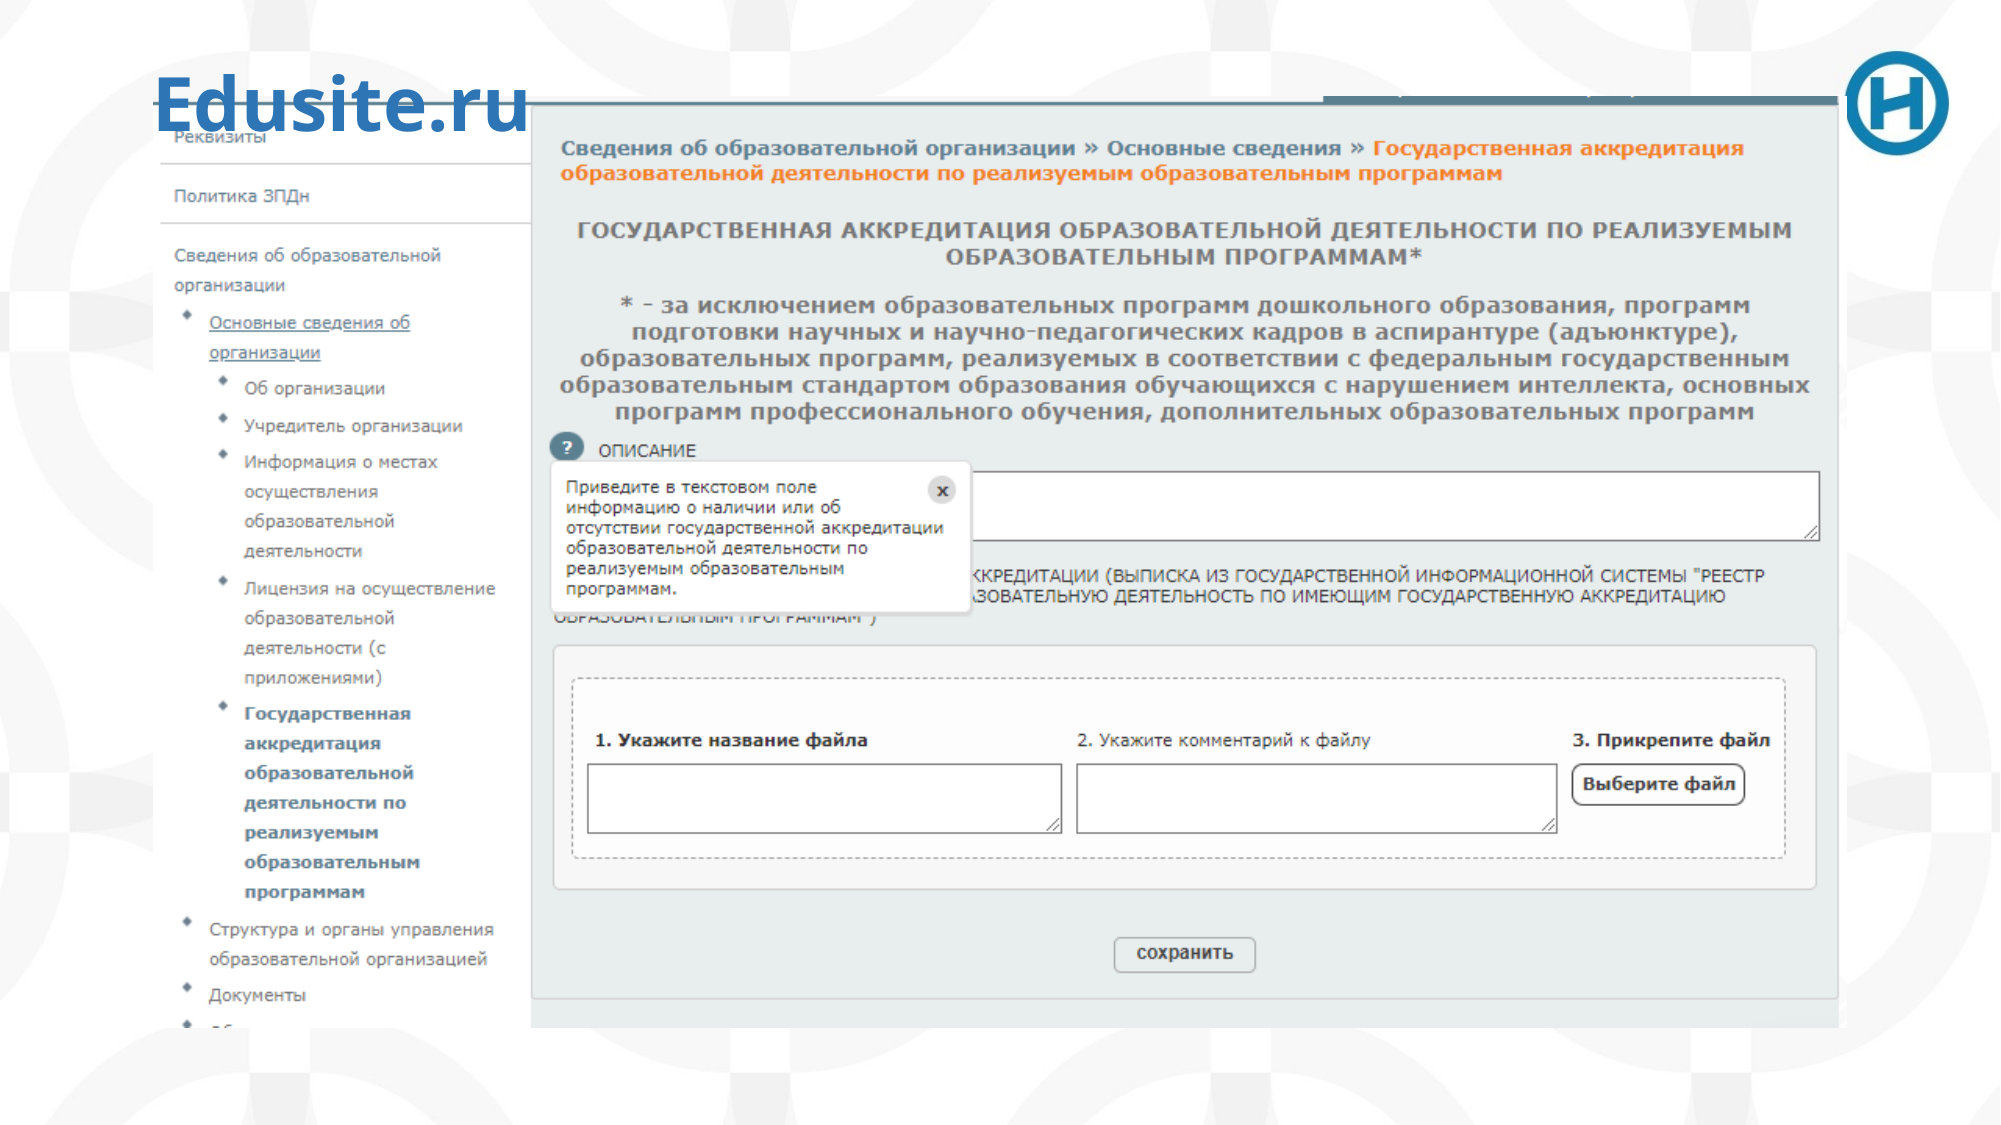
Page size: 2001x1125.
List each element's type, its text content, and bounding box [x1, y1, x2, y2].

picture [0, 0, 2001, 1125]
text_box Edusite.ru [137, 59, 1863, 278]
